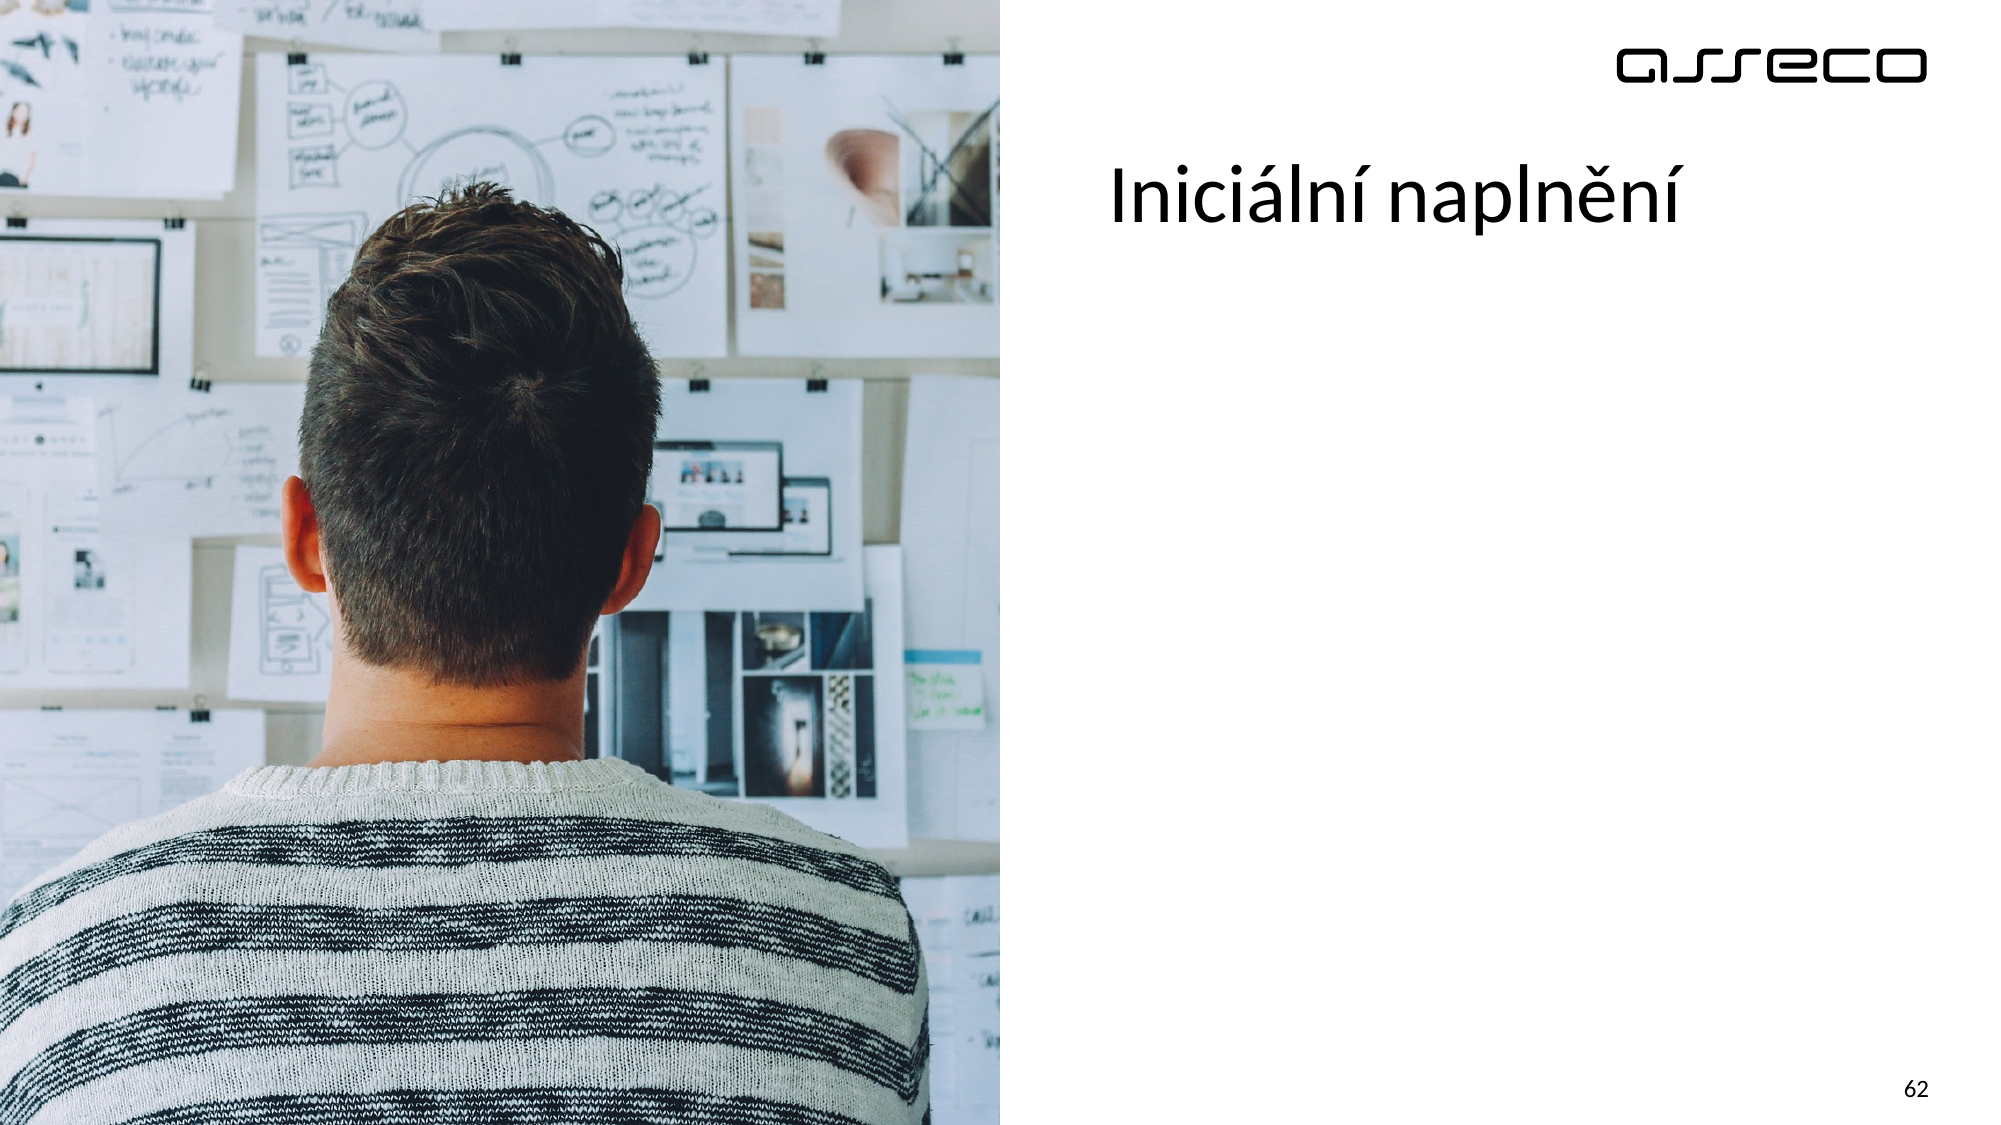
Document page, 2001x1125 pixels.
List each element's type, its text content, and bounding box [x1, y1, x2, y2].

picture [0, 0, 1001, 1125]
slide_number 62 [1462, 1042, 1930, 1103]
title Iniciální naplnění [1108, 139, 1927, 270]
